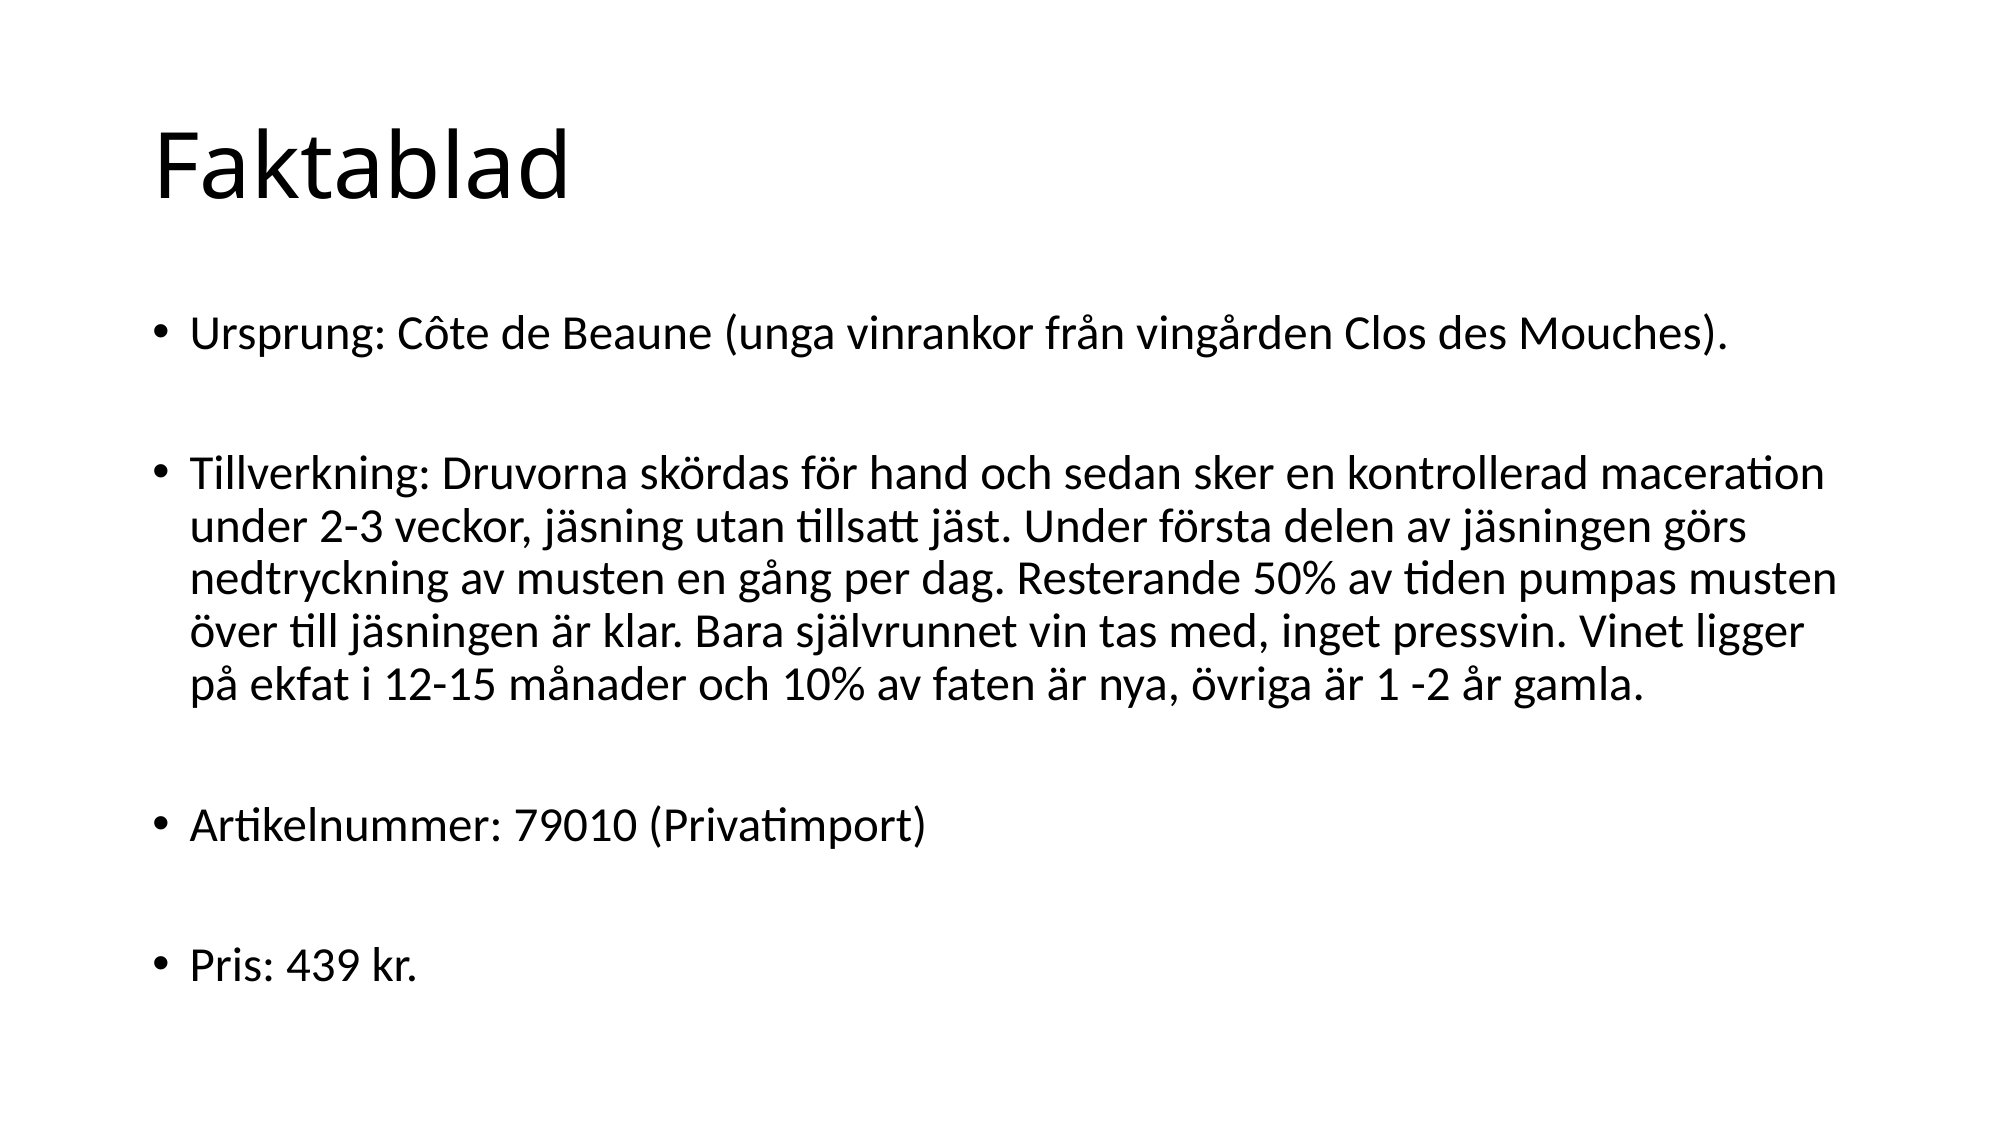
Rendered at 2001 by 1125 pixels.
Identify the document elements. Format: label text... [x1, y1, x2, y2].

title Faktablad [137, 59, 1863, 278]
list Ursprung: Côte de Beaune (unga vinrankor från vingården Clos des Mouches). Tillverkning: Druvorna skördas för hand och sedan sker en kontrollerad maceration under 2-3 veckor, jäsning utan tillsatt jäst. Under första delen av jäsningen görs nedtryckning av musten en gång per dag. Resterande 50% av tiden pumpas musten över till jäsningen är klar. Bara självrunnet vin tas med, inget pressvin. Vinet ligger på ekfat i 12-15 månader och 10% av faten är nya, övriga är 1 -2 år gamla. Artikelnummer: 79010 (Privatimport) Pris: 439 kr. [137, 299, 1863, 1014]
